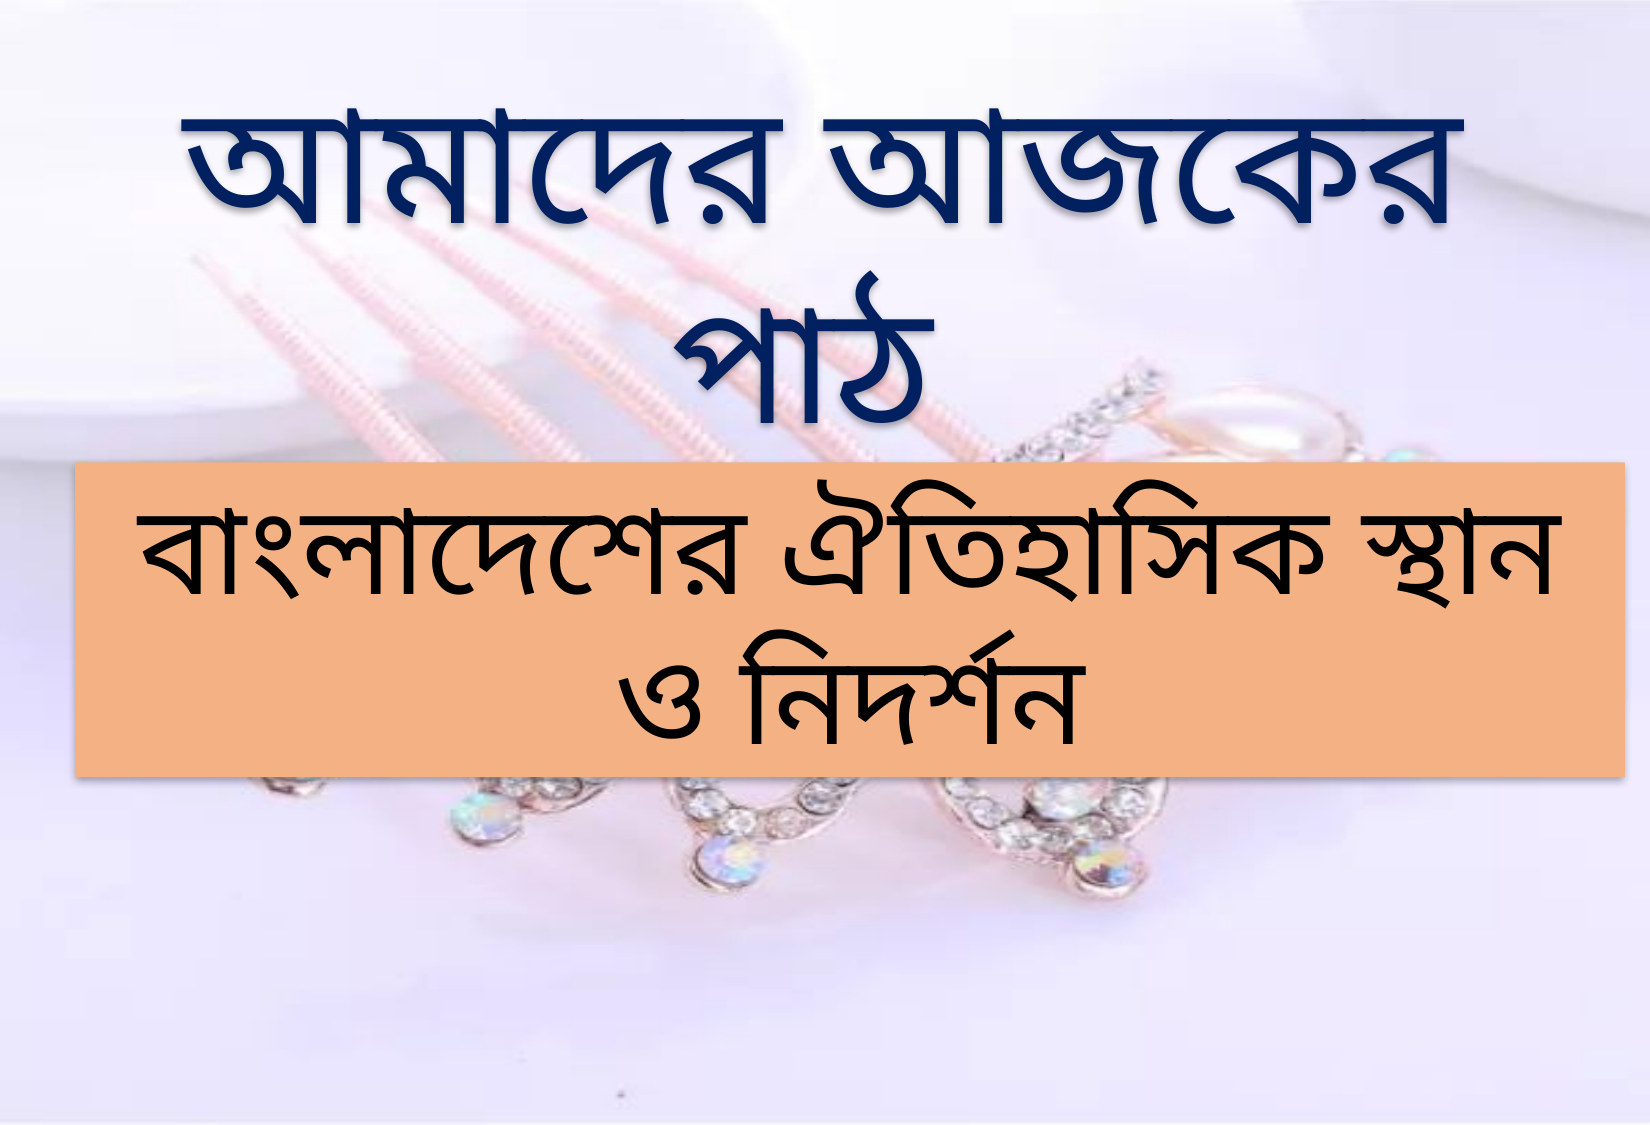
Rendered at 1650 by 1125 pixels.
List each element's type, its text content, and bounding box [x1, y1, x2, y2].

picture [0, 0, 1650, 1125]
text_box বাংলাদেশের ঐতিহাসিক স্থান ও নিদর্শন [74, 462, 1625, 778]
text_box আমাদের আজকের পাঠ [153, 49, 1494, 465]
